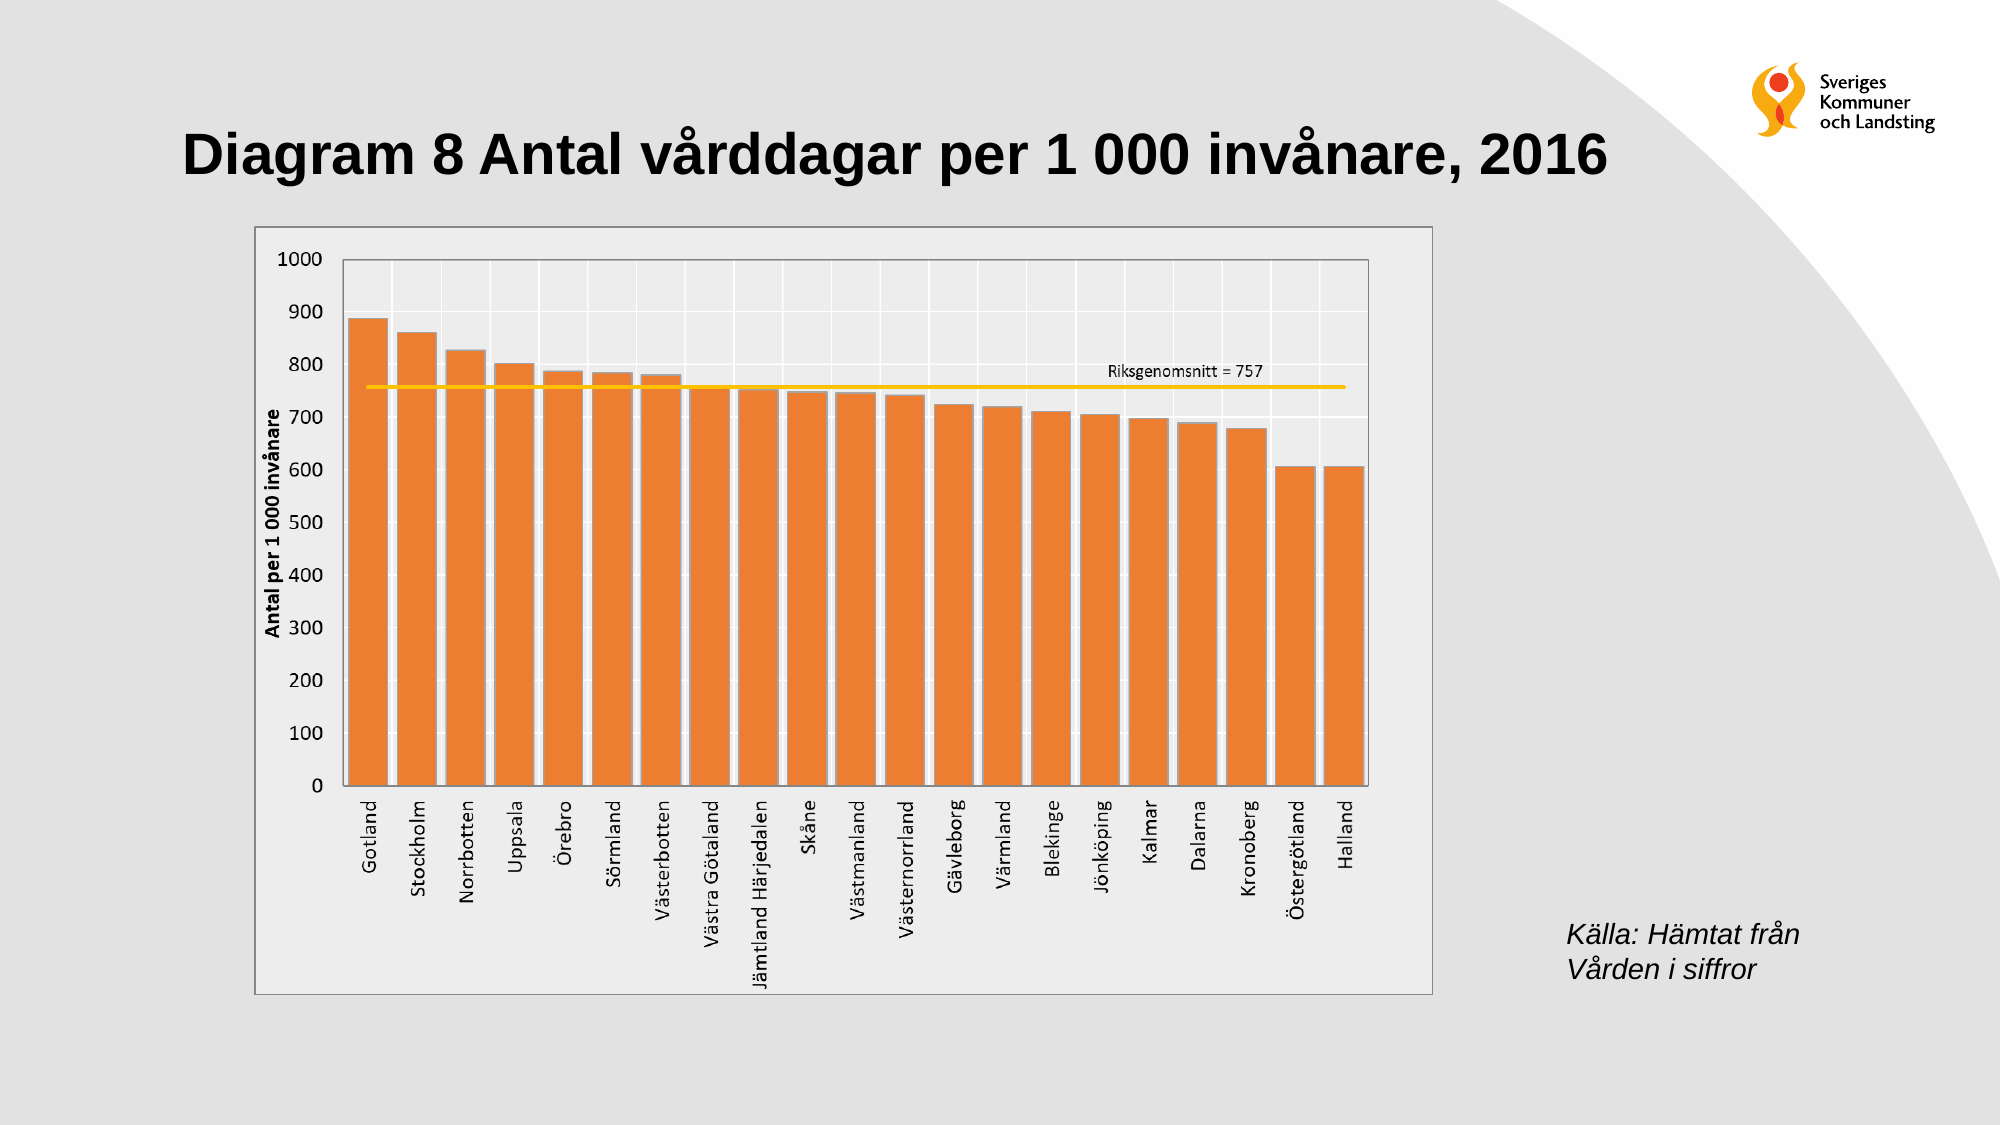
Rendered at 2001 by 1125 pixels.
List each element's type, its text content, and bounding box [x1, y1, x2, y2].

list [254, 226, 1433, 995]
text_box Källa: Hämtat från Vården i siffror [1551, 908, 1903, 993]
title Diagram 8 Antal vårddagar per 1 000 invånare, 2016 [108, 113, 1686, 227]
